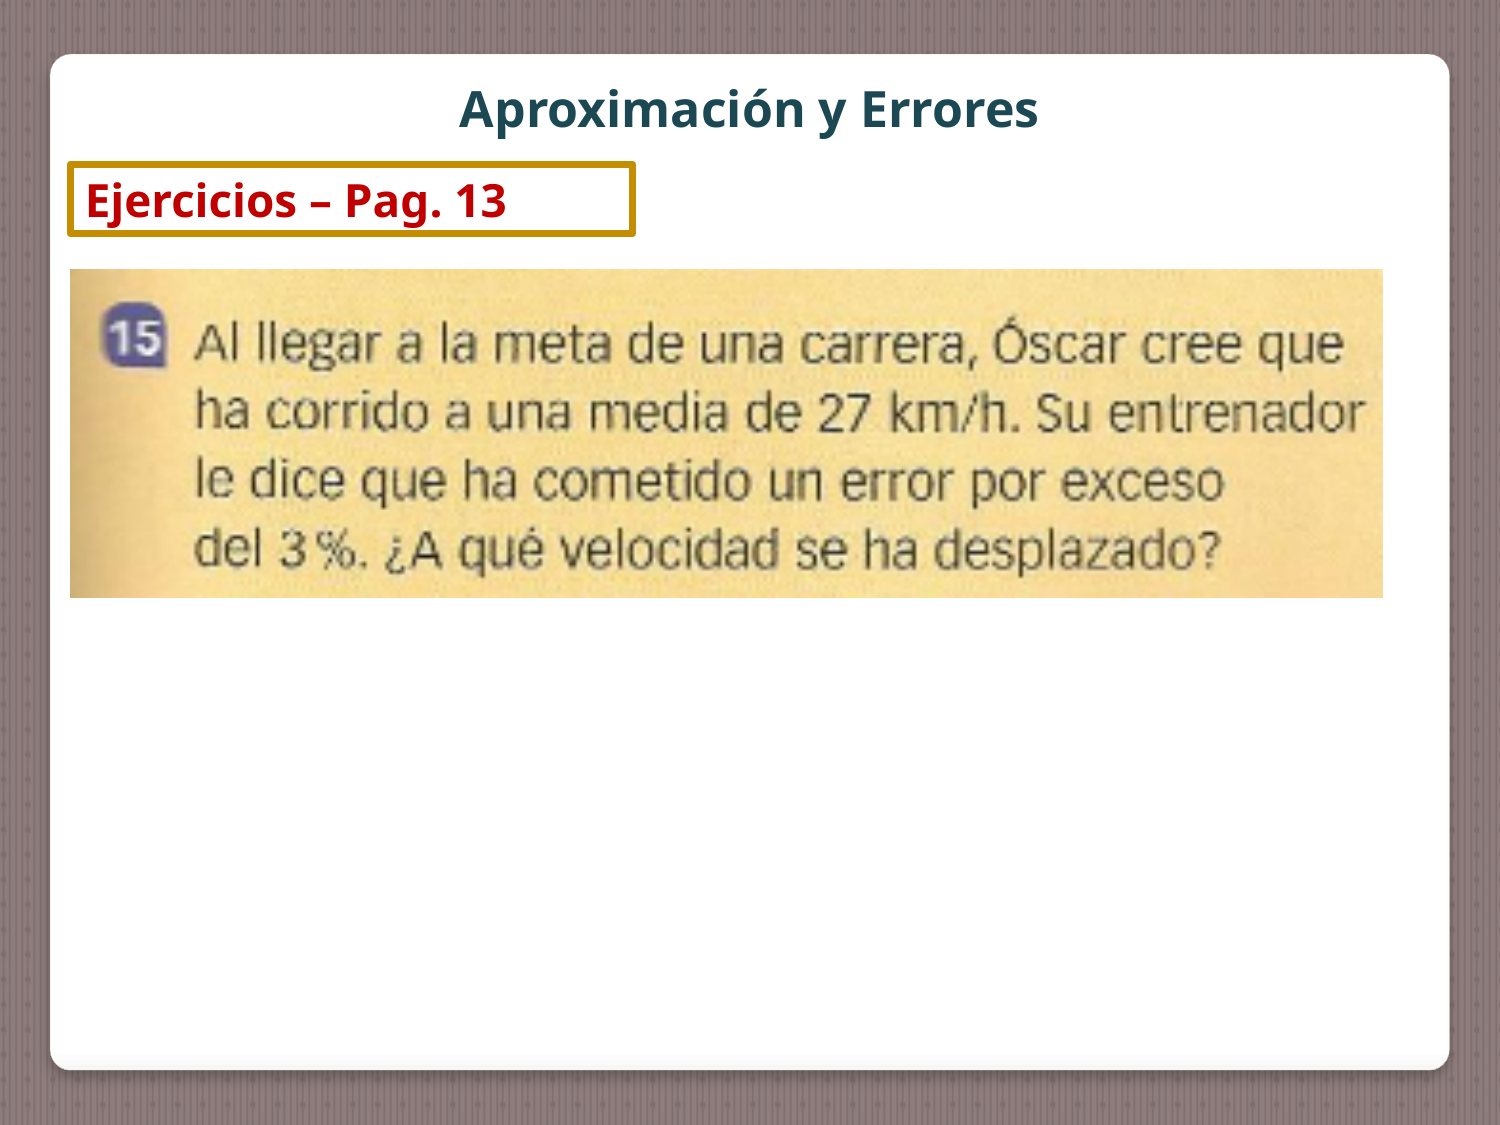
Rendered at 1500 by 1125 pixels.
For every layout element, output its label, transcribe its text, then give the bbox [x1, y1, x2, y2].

text_box Ejercicios – Pag. 13 [67, 161, 636, 237]
text_box Aproximación y Errores [58, 70, 1442, 145]
picture [70, 269, 1384, 598]
